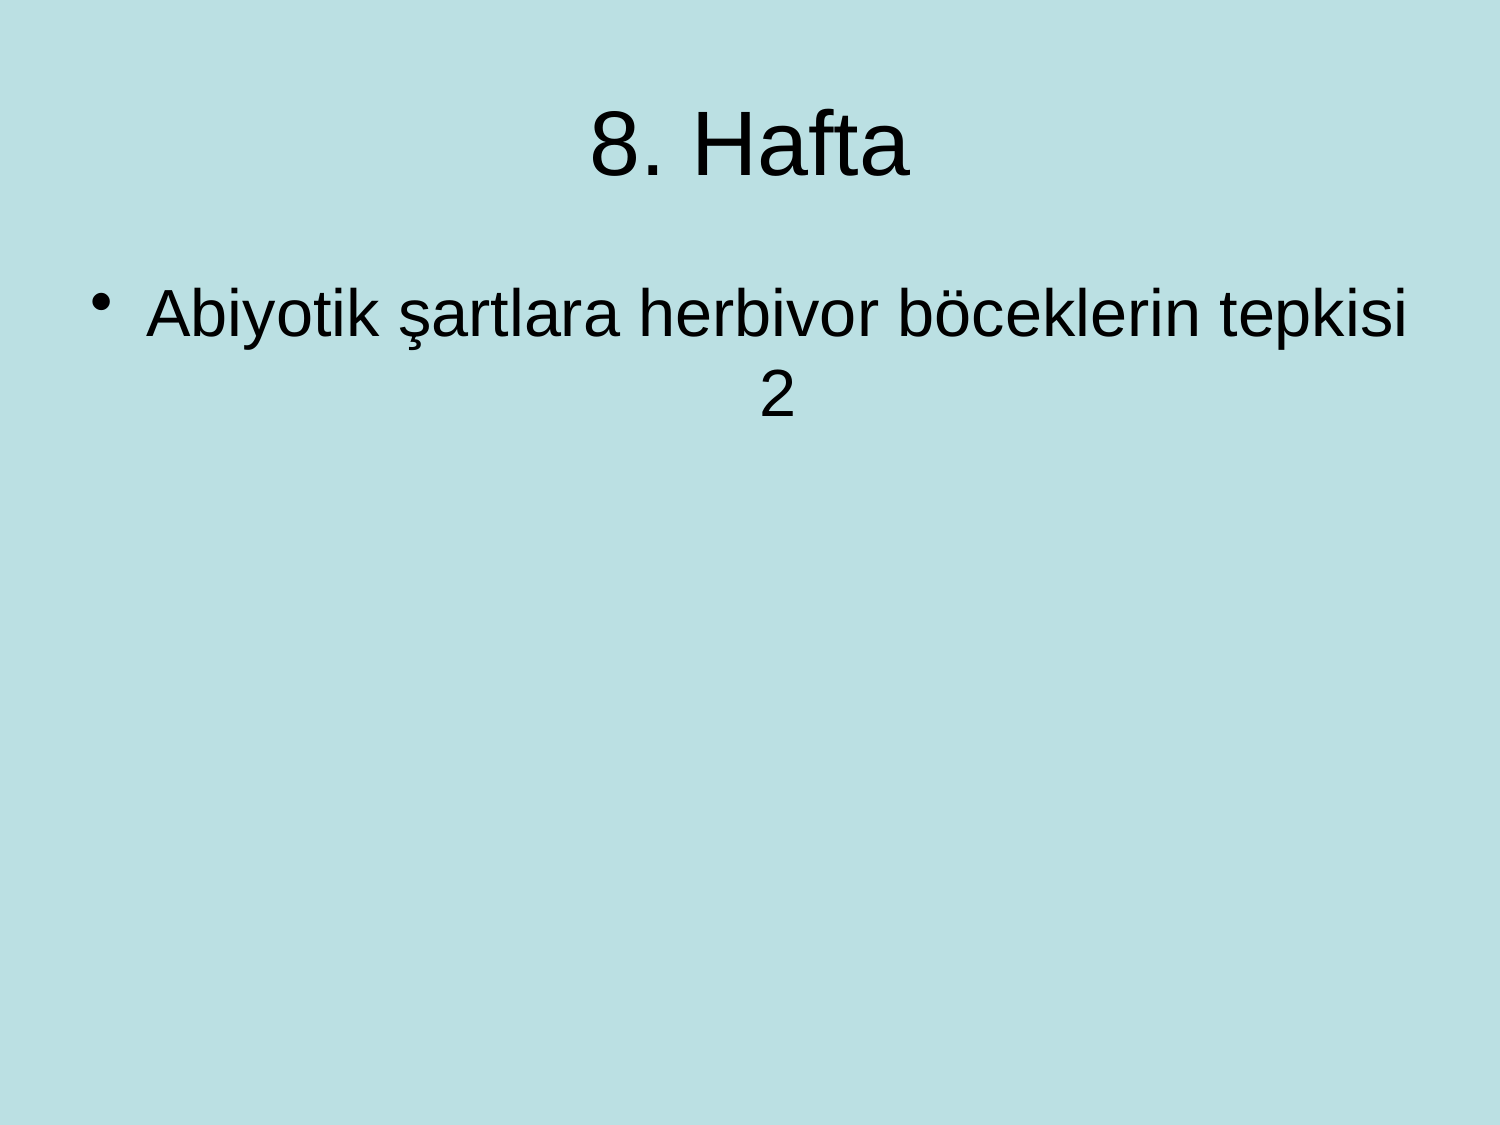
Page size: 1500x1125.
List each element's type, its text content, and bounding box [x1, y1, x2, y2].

title 8. Hafta [75, 45, 1425, 233]
list Abiyotik şartlara herbivor böceklerin tepkisi 2 [75, 262, 1425, 1005]
